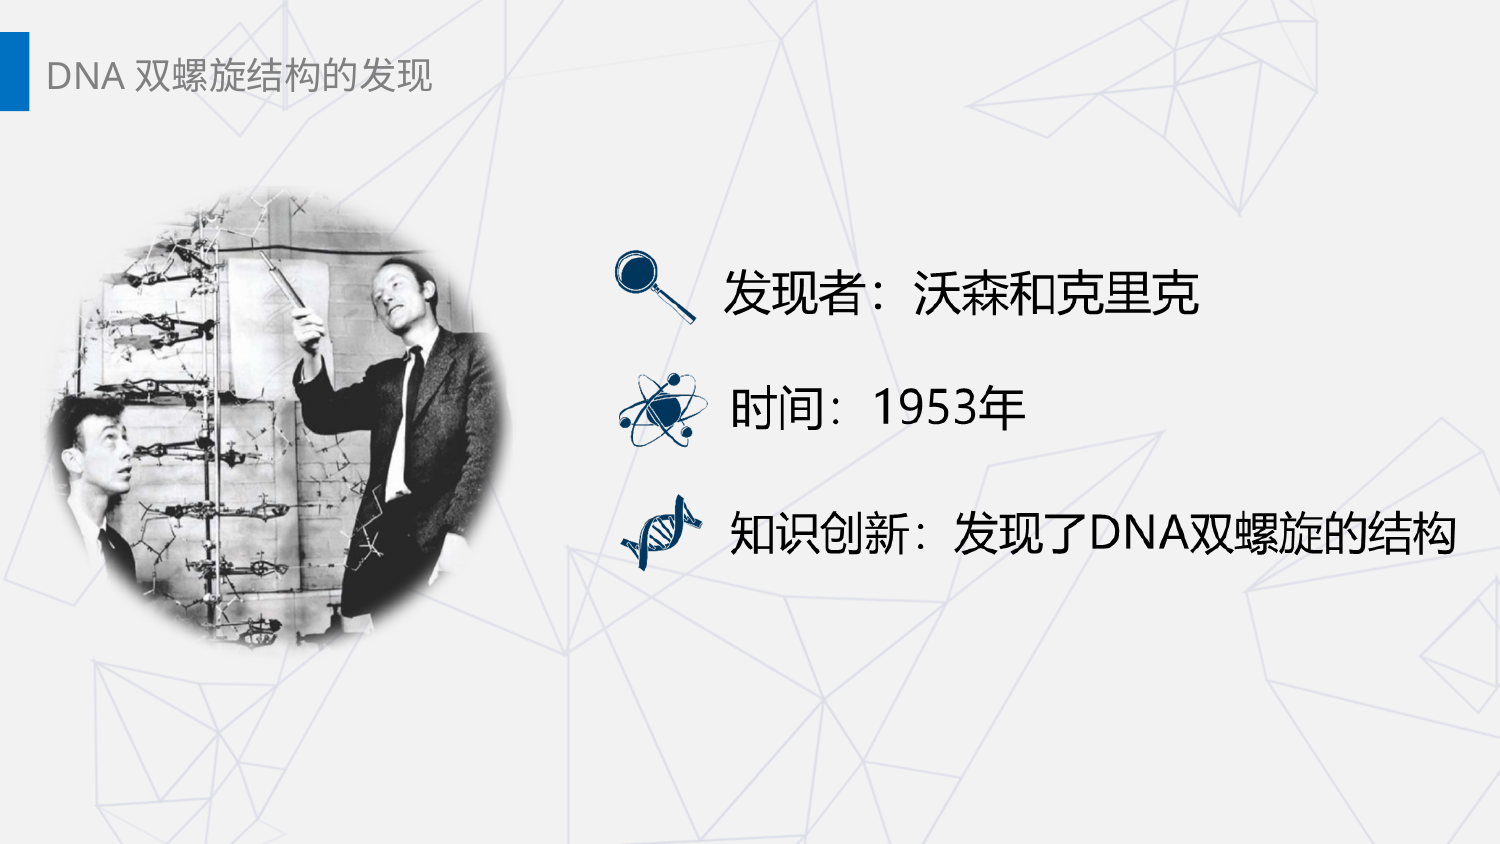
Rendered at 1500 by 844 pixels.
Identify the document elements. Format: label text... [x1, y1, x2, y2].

picture [0, 0, 1500, 844]
text_box DNA双螺旋结构的发现 [29, 43, 451, 105]
